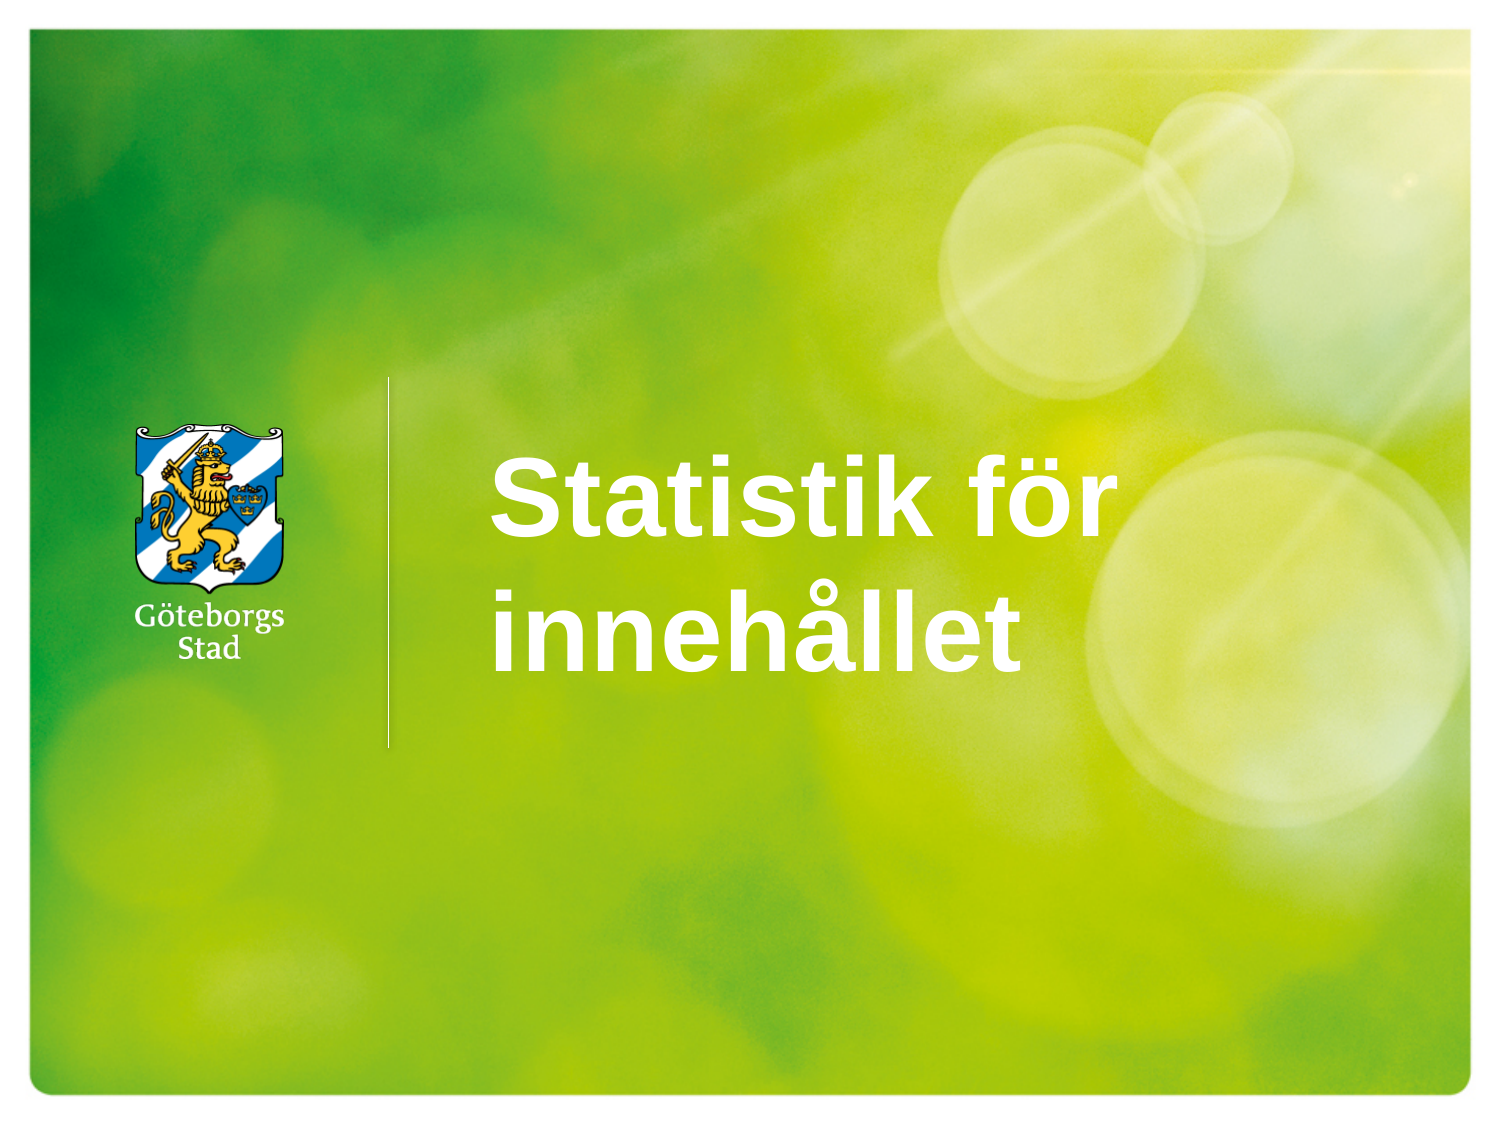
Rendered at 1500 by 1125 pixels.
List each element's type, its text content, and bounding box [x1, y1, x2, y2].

title Statistik för innehållet [488, 667, 1389, 830]
picture [0, 0, 1500, 1125]
